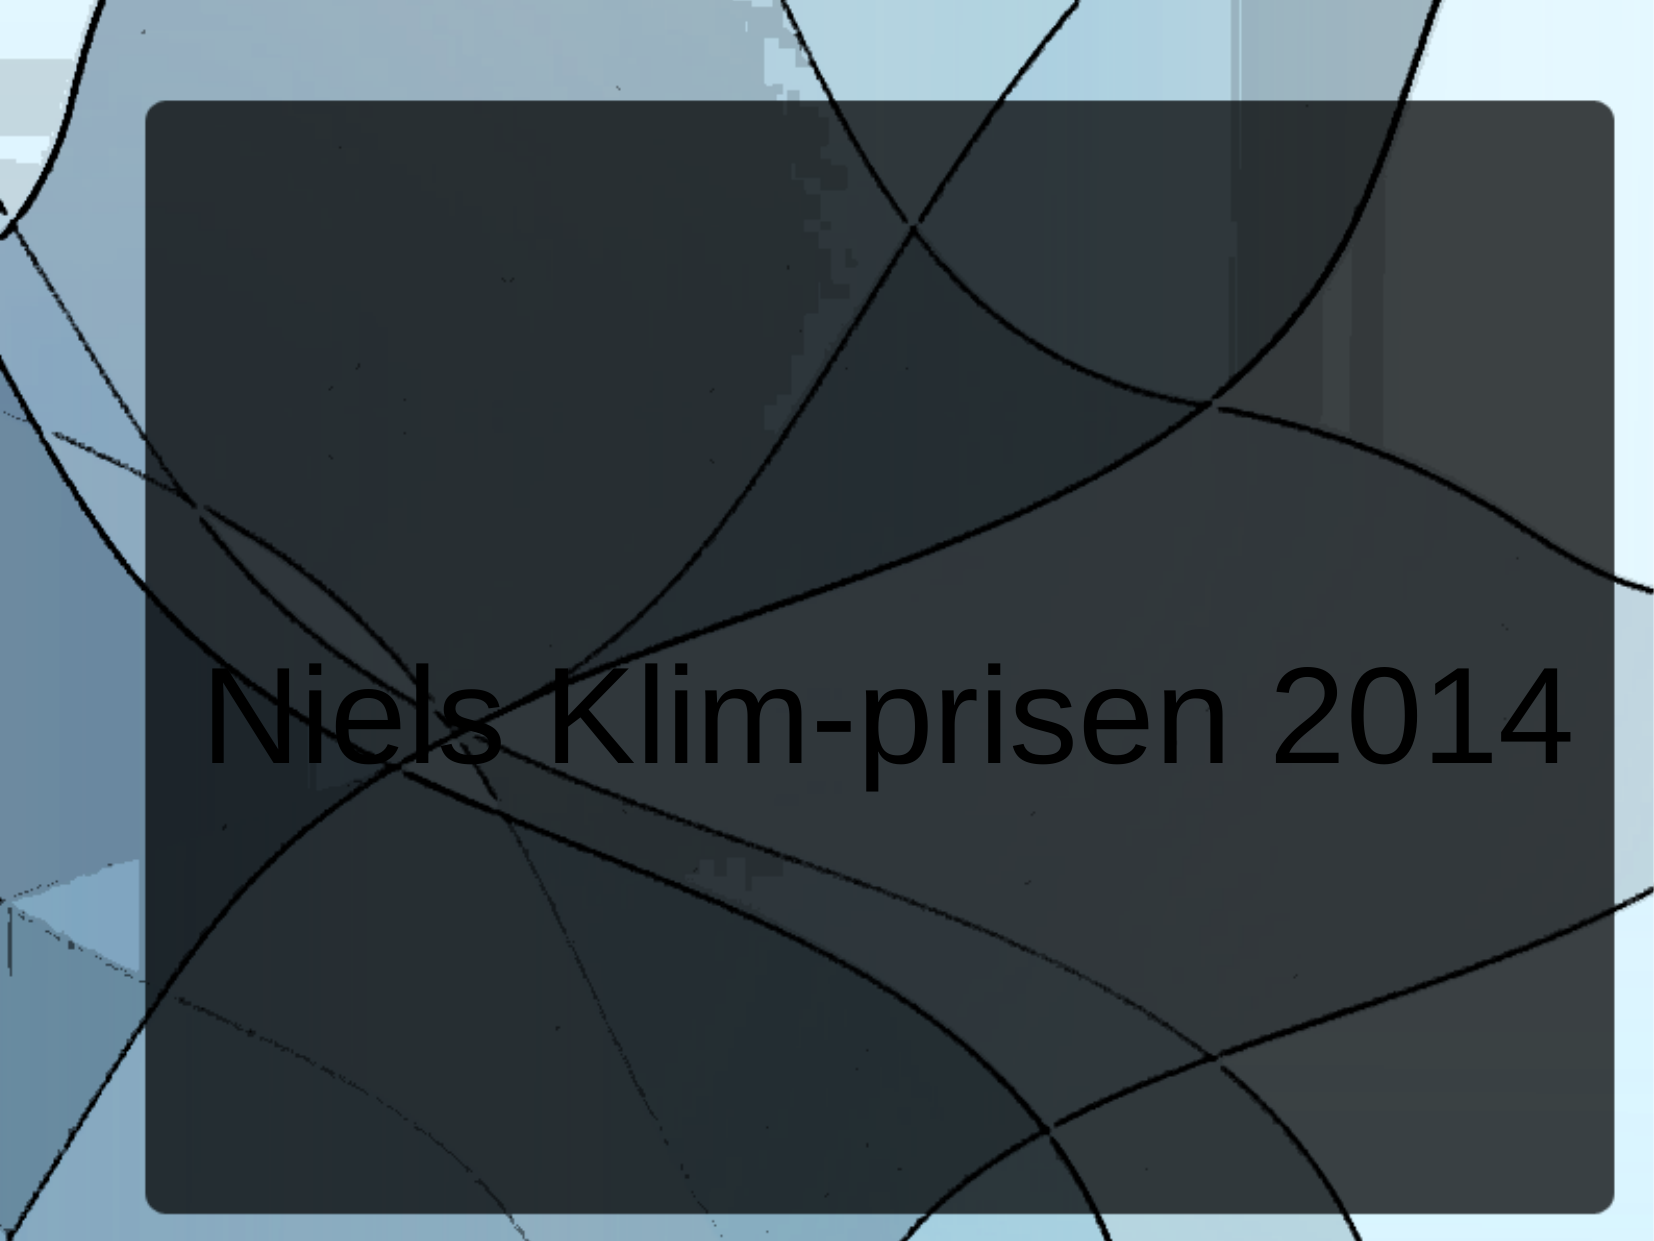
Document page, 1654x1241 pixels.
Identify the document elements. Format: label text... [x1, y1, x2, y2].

picture [0, 0, 1654, 1241]
text_box Niels Klim-prisen 2014 [206, 349, 1571, 1069]
text_box [159, 108, 1583, 325]
